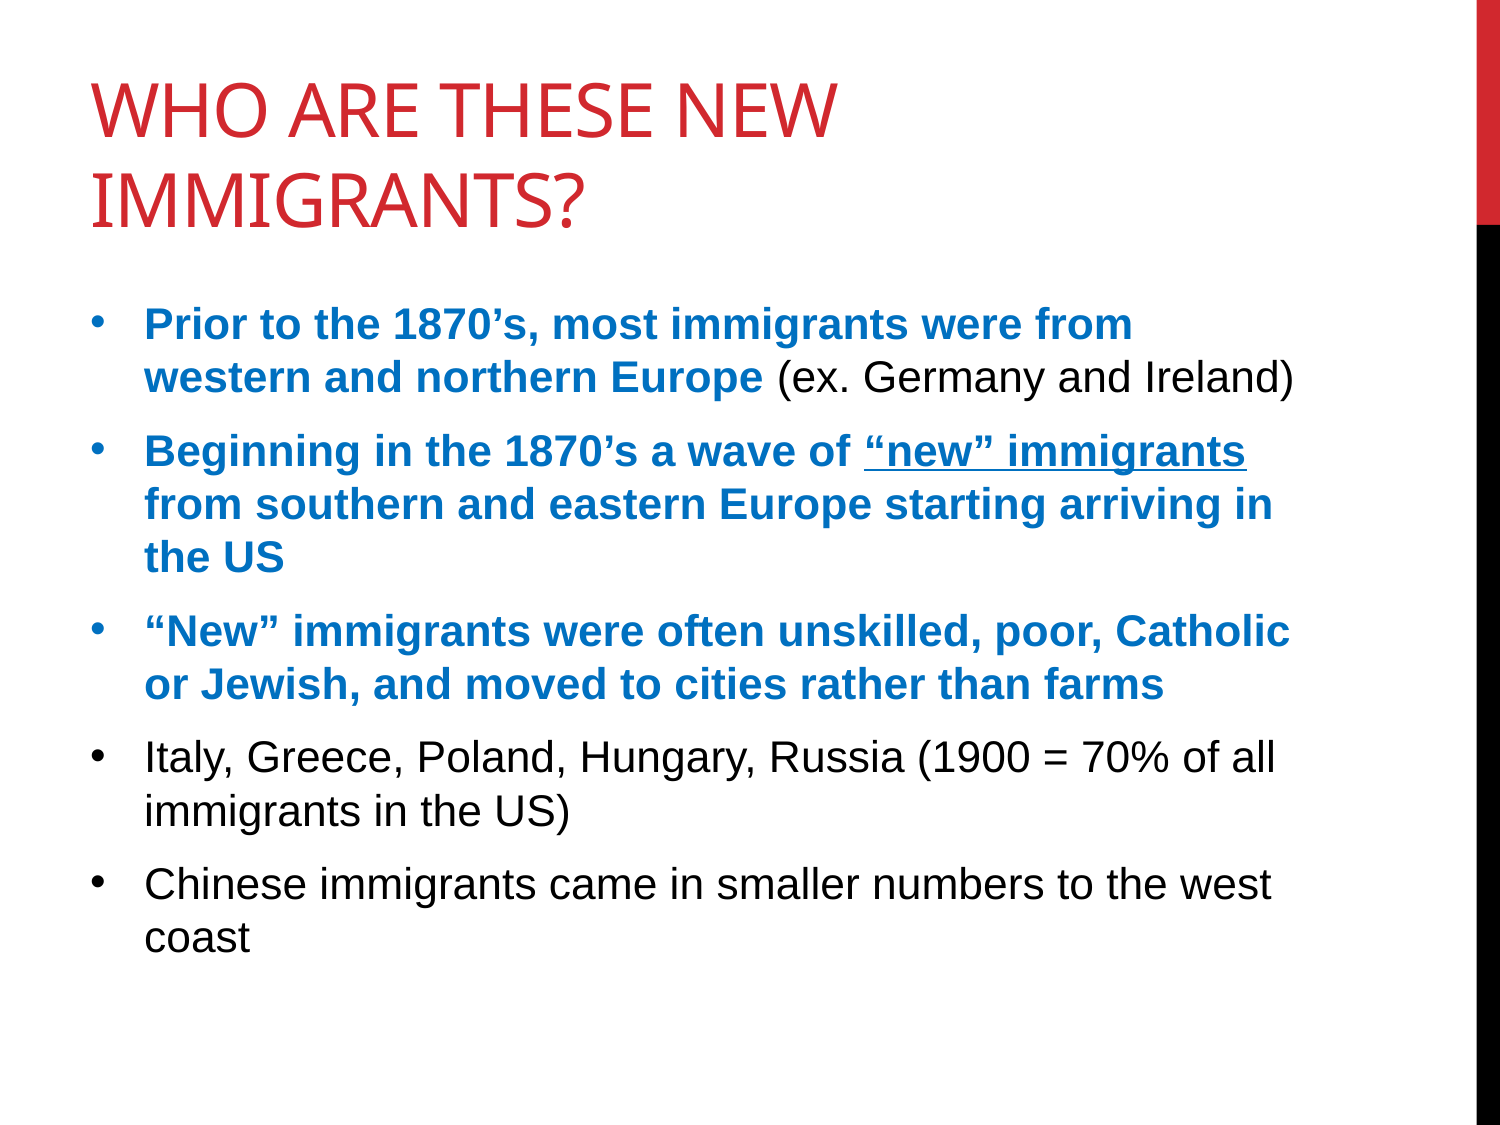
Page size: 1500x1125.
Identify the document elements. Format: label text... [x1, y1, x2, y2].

title Who are these new Immigrants? [75, 25, 1025, 250]
list Prior to the 1870’s, most immigrants were from western and northern Europe (ex. Germany and Ireland) Beginning in the 1870’s a wave of “new” immigrants from southern and eastern Europe starting arriving in the US “New” immigrants were often unskilled, poor, Catholic or Jewish, and moved to cities rather than farms Italy, Greece, Poland, Hungary, Russia (1900 = 70% of all immigrants in the US) Chinese immigrants came in smaller numbers to the west coast [75, 287, 1325, 1005]
